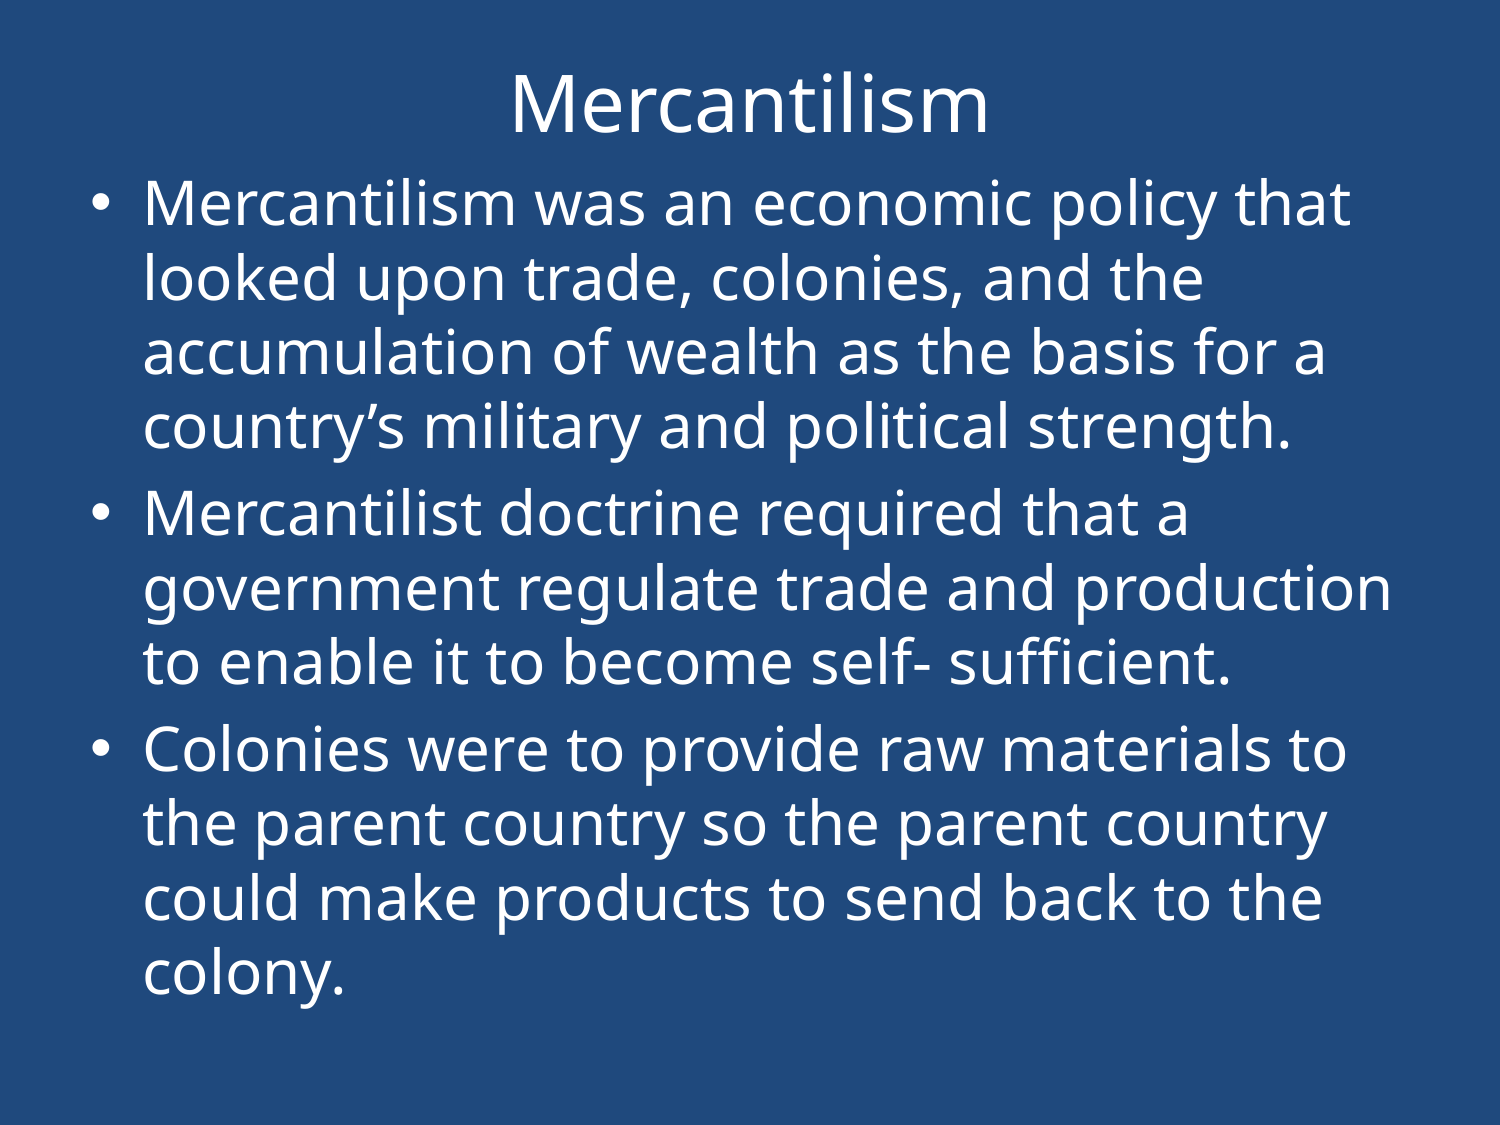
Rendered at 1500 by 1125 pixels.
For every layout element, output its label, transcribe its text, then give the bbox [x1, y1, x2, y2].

title Mercantilism [75, 45, 1425, 156]
list Mercantilism was an economic policy that looked upon trade, colonies, and the accumulation of wealth as the basis for a country’s military and political strength. Mercantilist doctrine required that a government regulate trade and production to enable it to become self- sufficient. Colonies were to provide raw materials to the parent country so the parent country could make products to send back to the colony. [75, 156, 1425, 1072]
